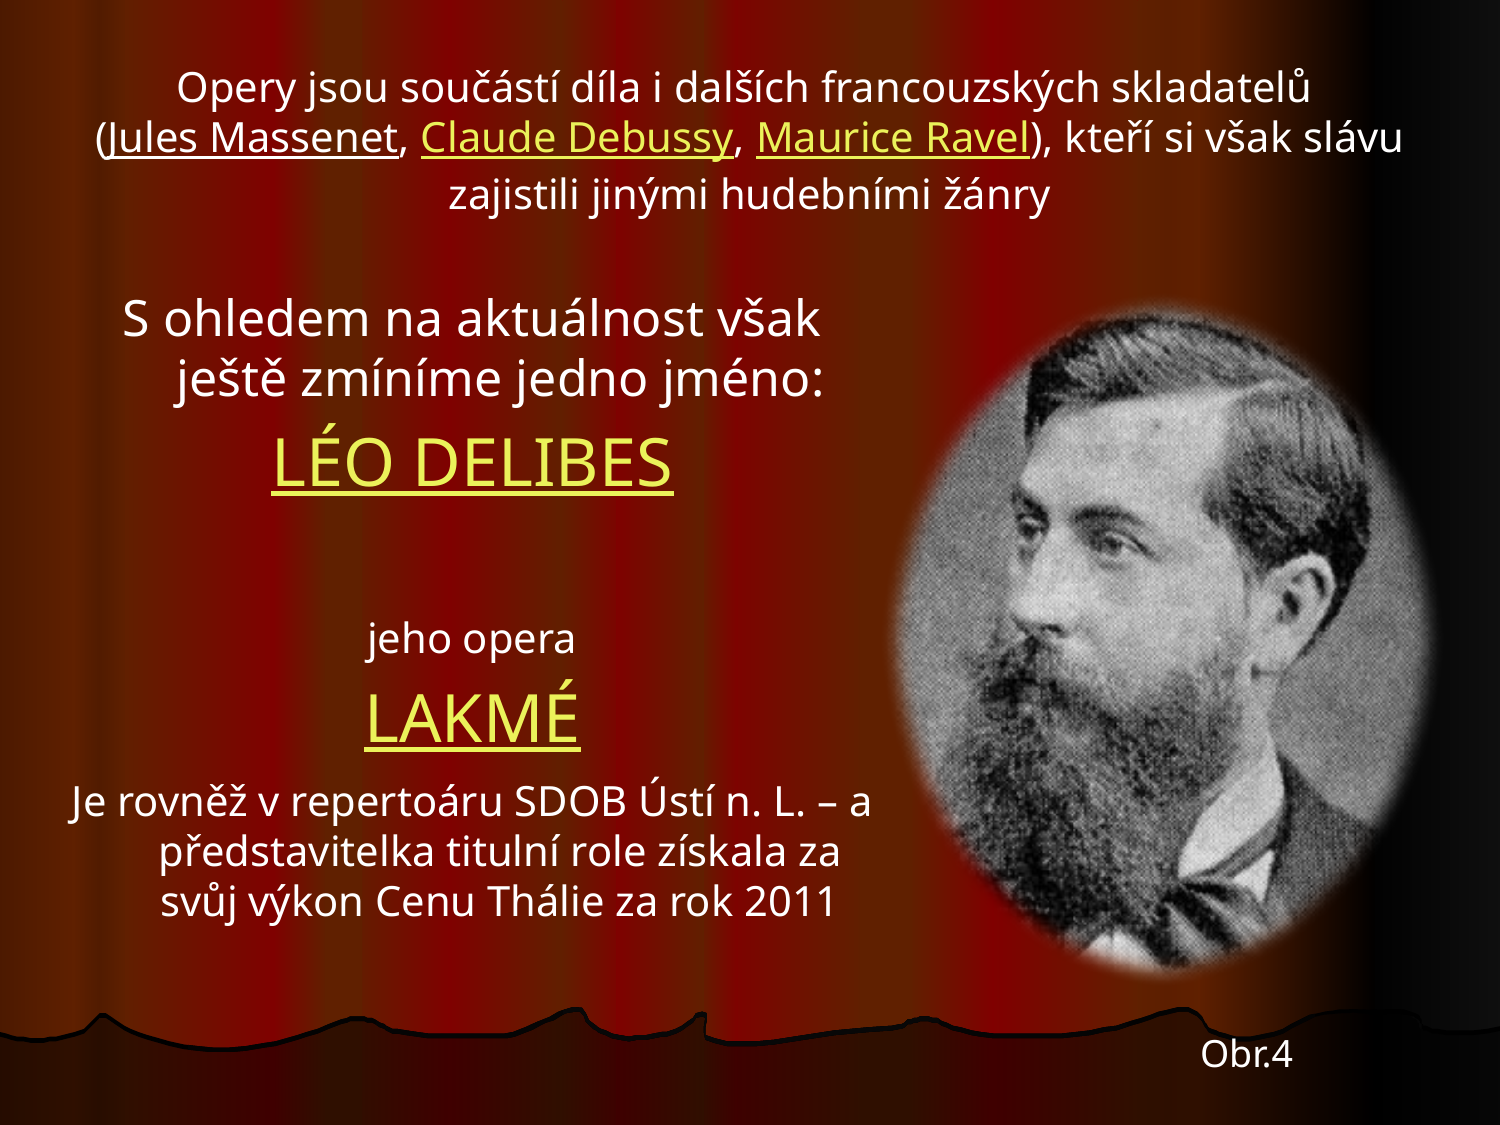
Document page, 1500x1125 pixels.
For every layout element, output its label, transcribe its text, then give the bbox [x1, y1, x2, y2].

title Opery jsou součástí díla i dalších francouzských skladatelů (Jules Massenet, Claude Debussy, Maurice Ravel), kteří si však slávu zajistili jinými hudebními žánry [74, 45, 1426, 233]
list S ohledem na aktuálnost však ještě zmíníme jedno jméno: LÉO DELIBES jeho opera LAKMÉ Je rovněž v repertoáru SDOB Ústí n. L. – a představitelka titulní role získala za svůj výkon Cenu Thálie za rok 2011 [52, 278, 892, 1023]
text_box Obr.4 [1185, 1023, 1308, 1083]
picture [879, 290, 1445, 989]
